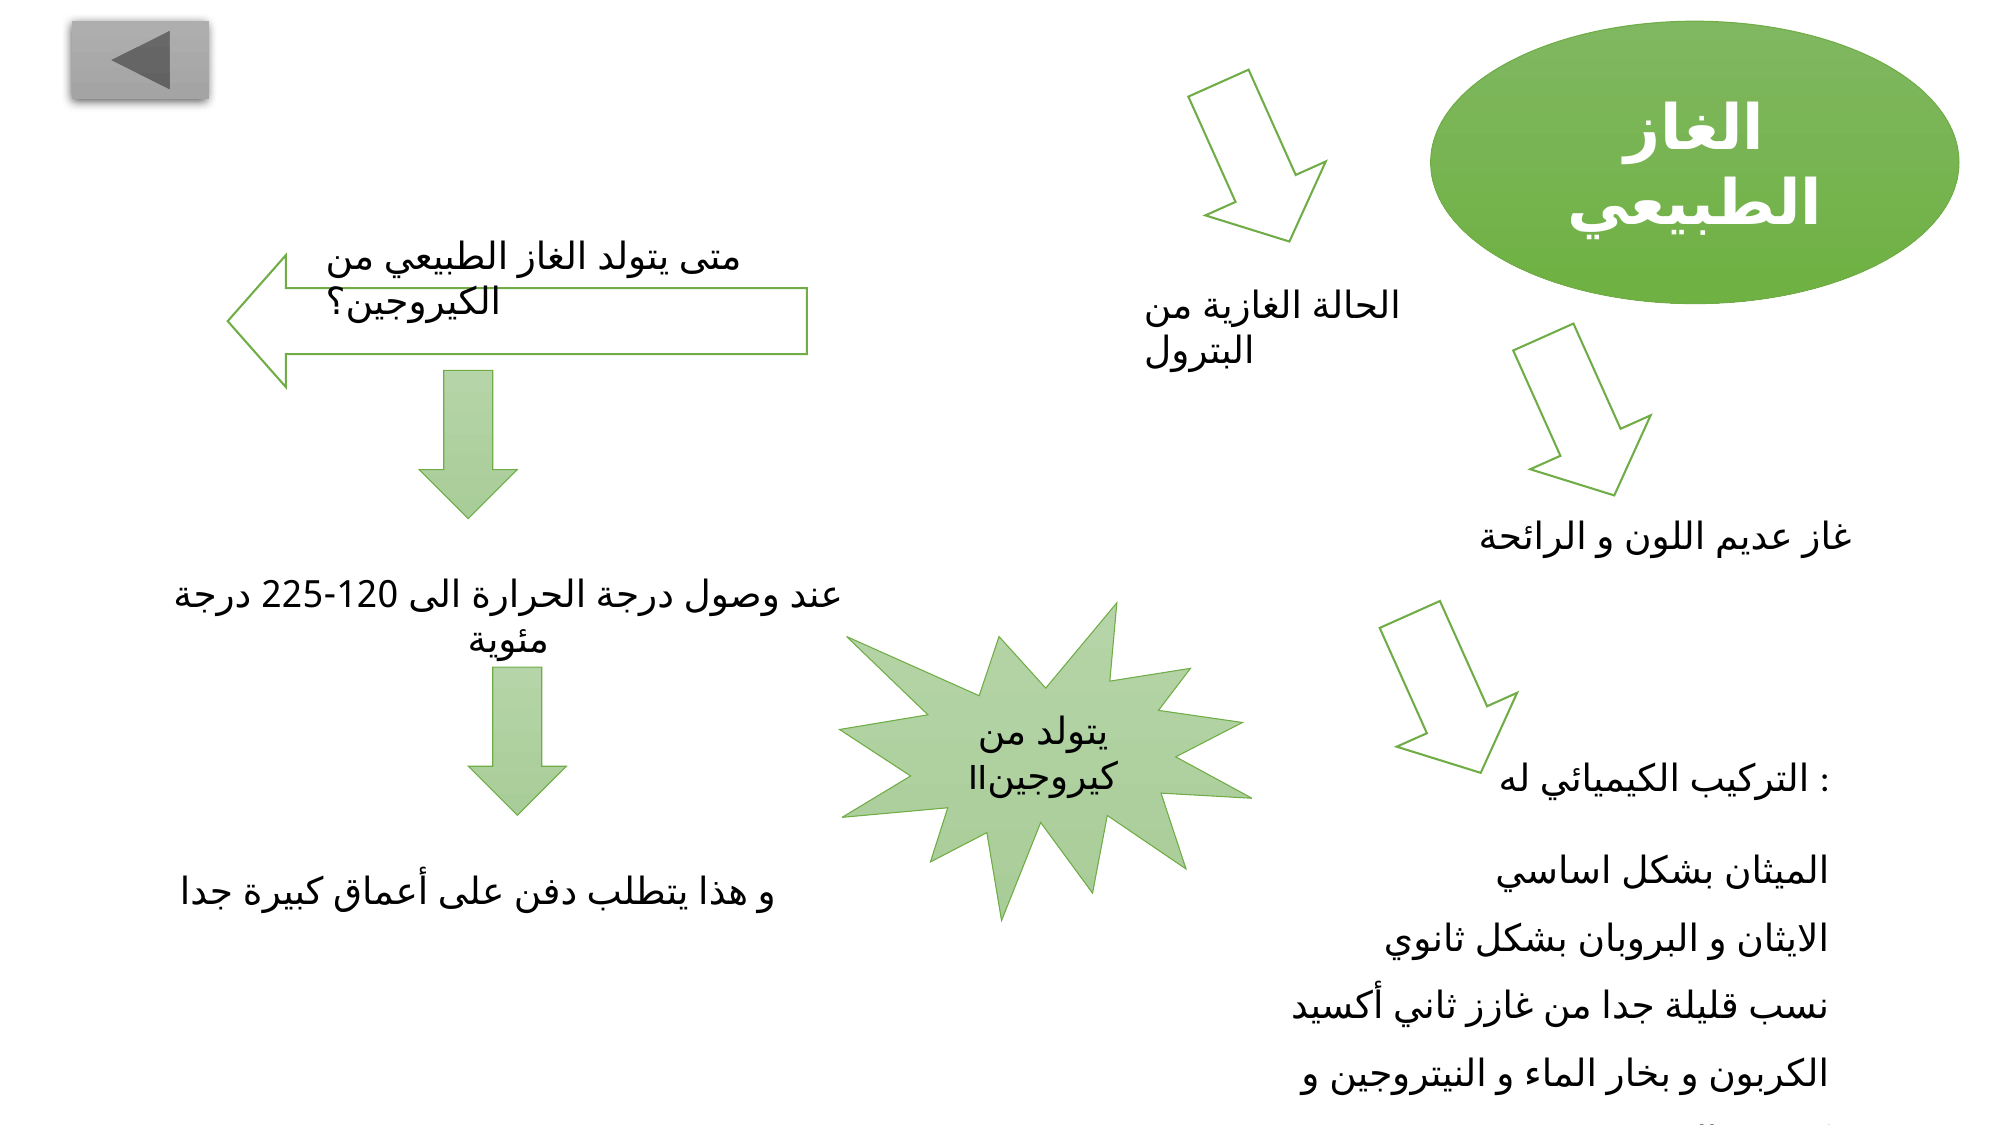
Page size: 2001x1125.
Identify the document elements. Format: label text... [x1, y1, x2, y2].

text_box و هذا يتطلب دفن على أعماق كبيرة جدا [140, 859, 826, 920]
text_box [466, 666, 568, 817]
text_box [226, 252, 808, 390]
text_box التركيب الكيميائي له : الميثان بشكل اساسي الايثان و البروبان بشكل ثانوي نسب قليلة جدا من غازز ثاني أكسيد الكربون و بخار الماء و النيتروجين و كبريتيد الهيدروجين [1201, 724, 1845, 1125]
text_box [1187, 68, 1328, 243]
text_box متى يتولد الغاز الطبيعي من الكيروجين؟ [310, 224, 822, 330]
text_box [1511, 322, 1653, 497]
text_box [71, 21, 210, 99]
text_box الحالة الغازية من البترول [1129, 273, 1484, 378]
text_box [1378, 599, 1520, 724]
text_box يتولد من IIكيروجين [838, 601, 1253, 923]
text_box غاز عديم اللون و الرائحة [1360, 505, 1971, 565]
text_box عند وصول درجة الحرارة الى 120-225 درجة مئوية [140, 562, 877, 668]
text_box [417, 369, 519, 520]
text_box الغاز الطبيعي [1430, 20, 1960, 305]
